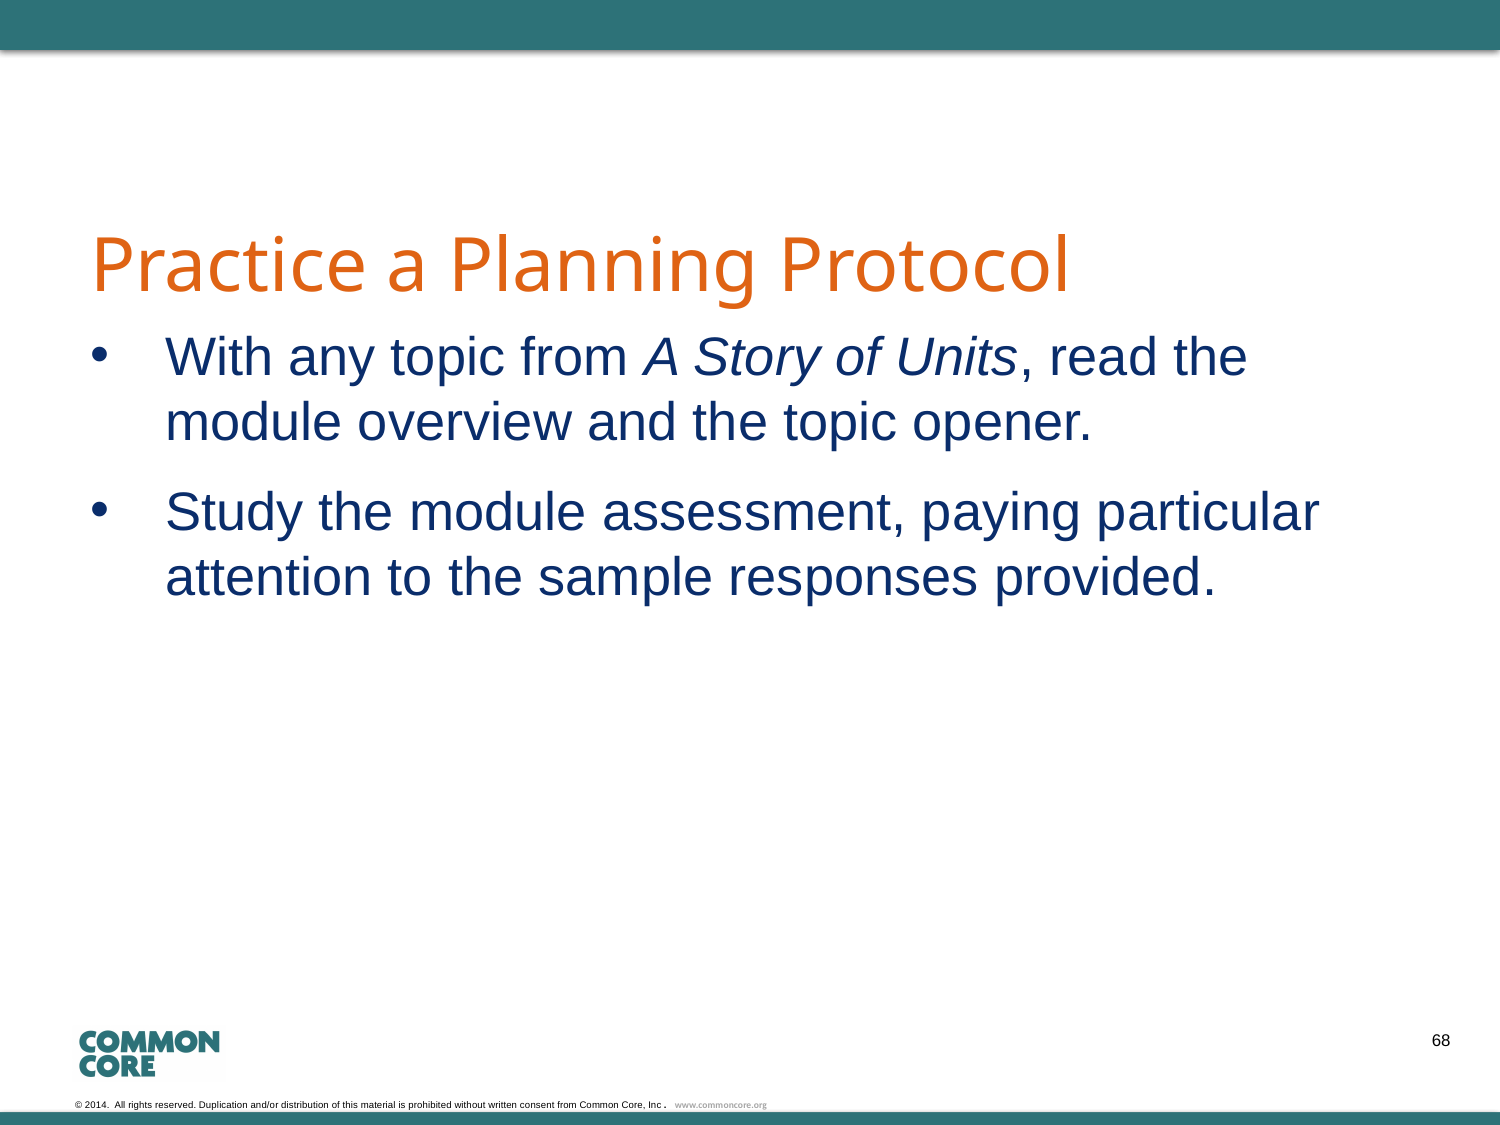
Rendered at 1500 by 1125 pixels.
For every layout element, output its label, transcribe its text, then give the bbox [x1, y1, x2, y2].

title Practice a Planning Protocol [75, 178, 1425, 313]
slide_number 68 [1383, 1003, 1466, 1064]
picture [72, 1025, 226, 1082]
list With any topic from A Story of Units, read the module overview and the topic opener. Study the module assessment, paying particular attention to the sample responses provided. [75, 313, 1425, 974]
